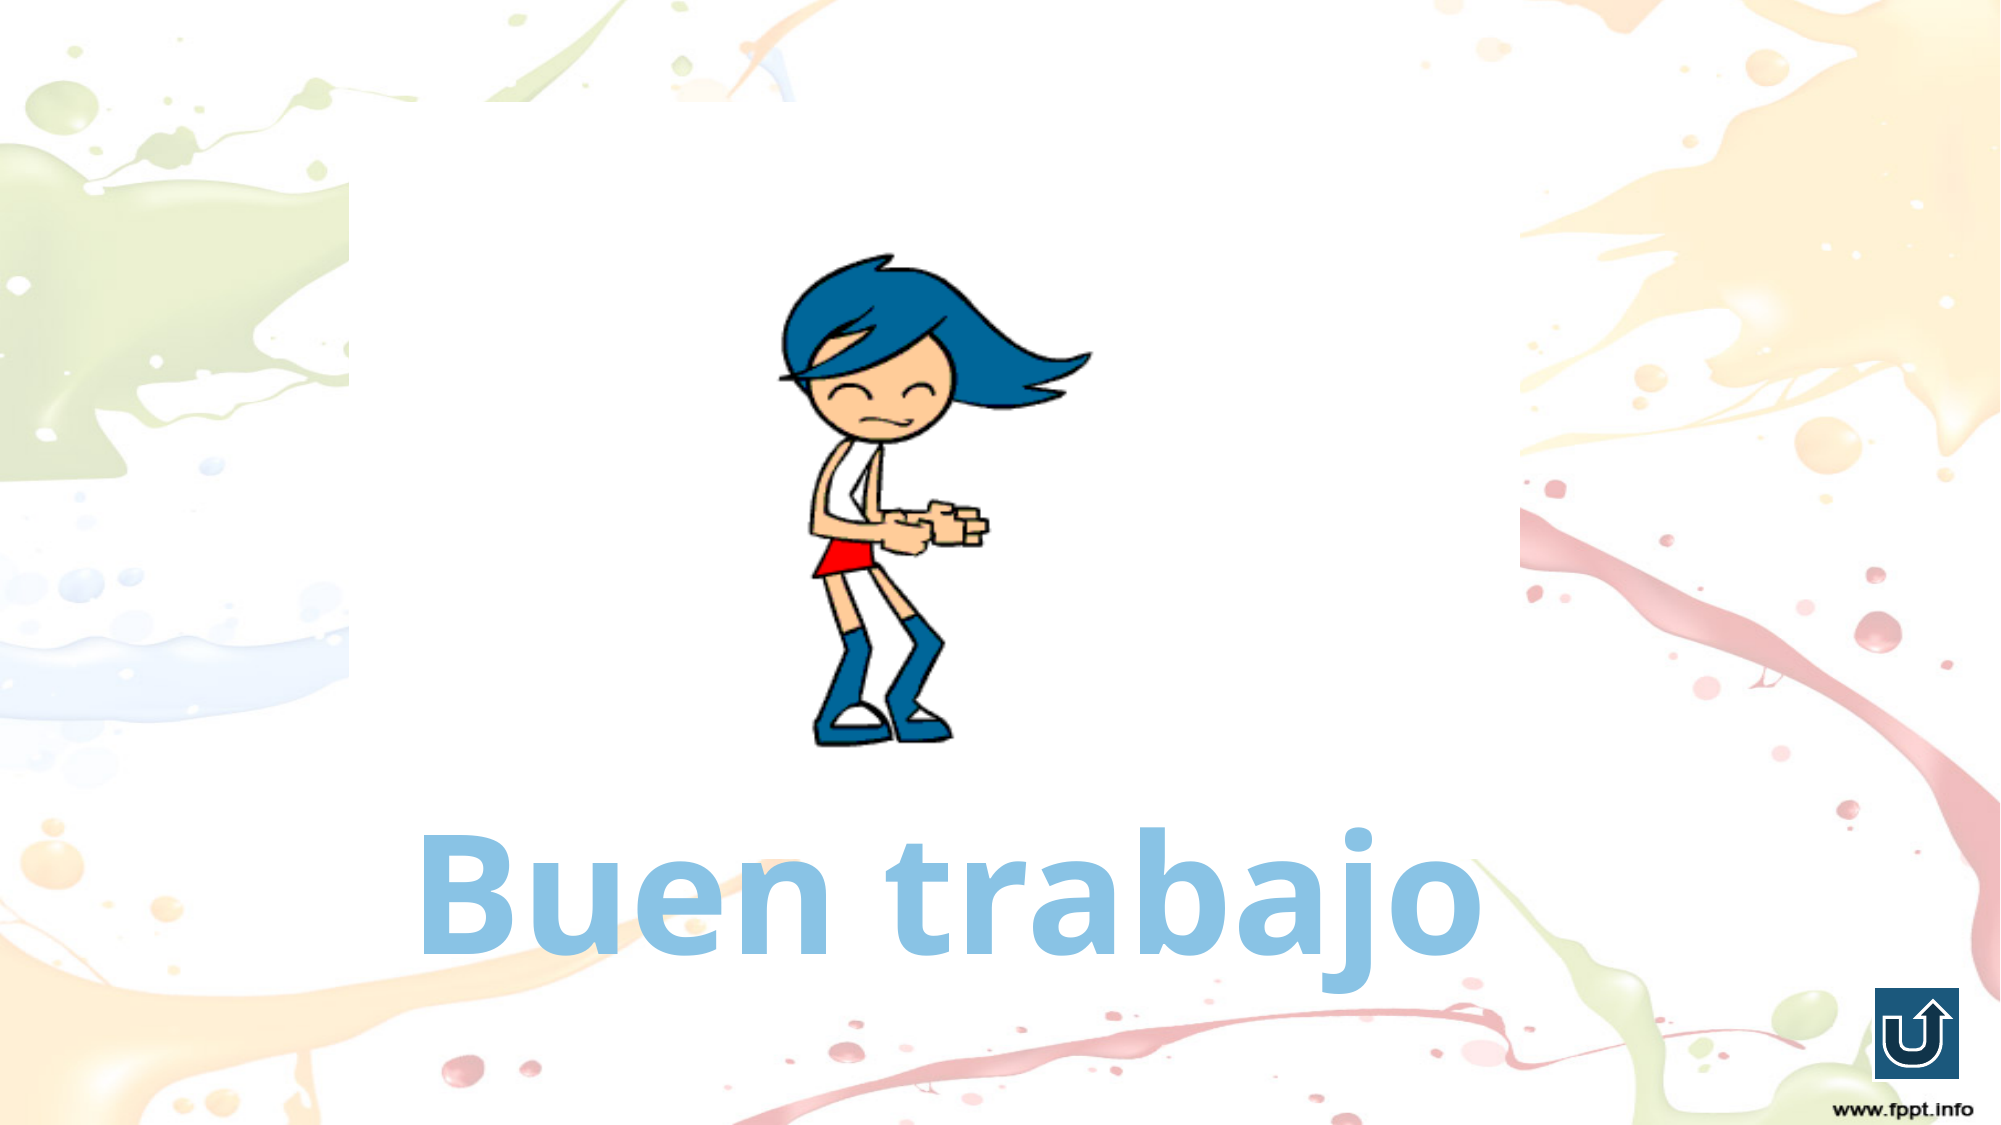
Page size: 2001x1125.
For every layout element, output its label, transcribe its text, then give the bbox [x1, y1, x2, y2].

text_box Buen trabajo [394, 859, 1503, 996]
text_box [1872, 985, 1962, 1082]
picture [0, 0, 2001, 1125]
